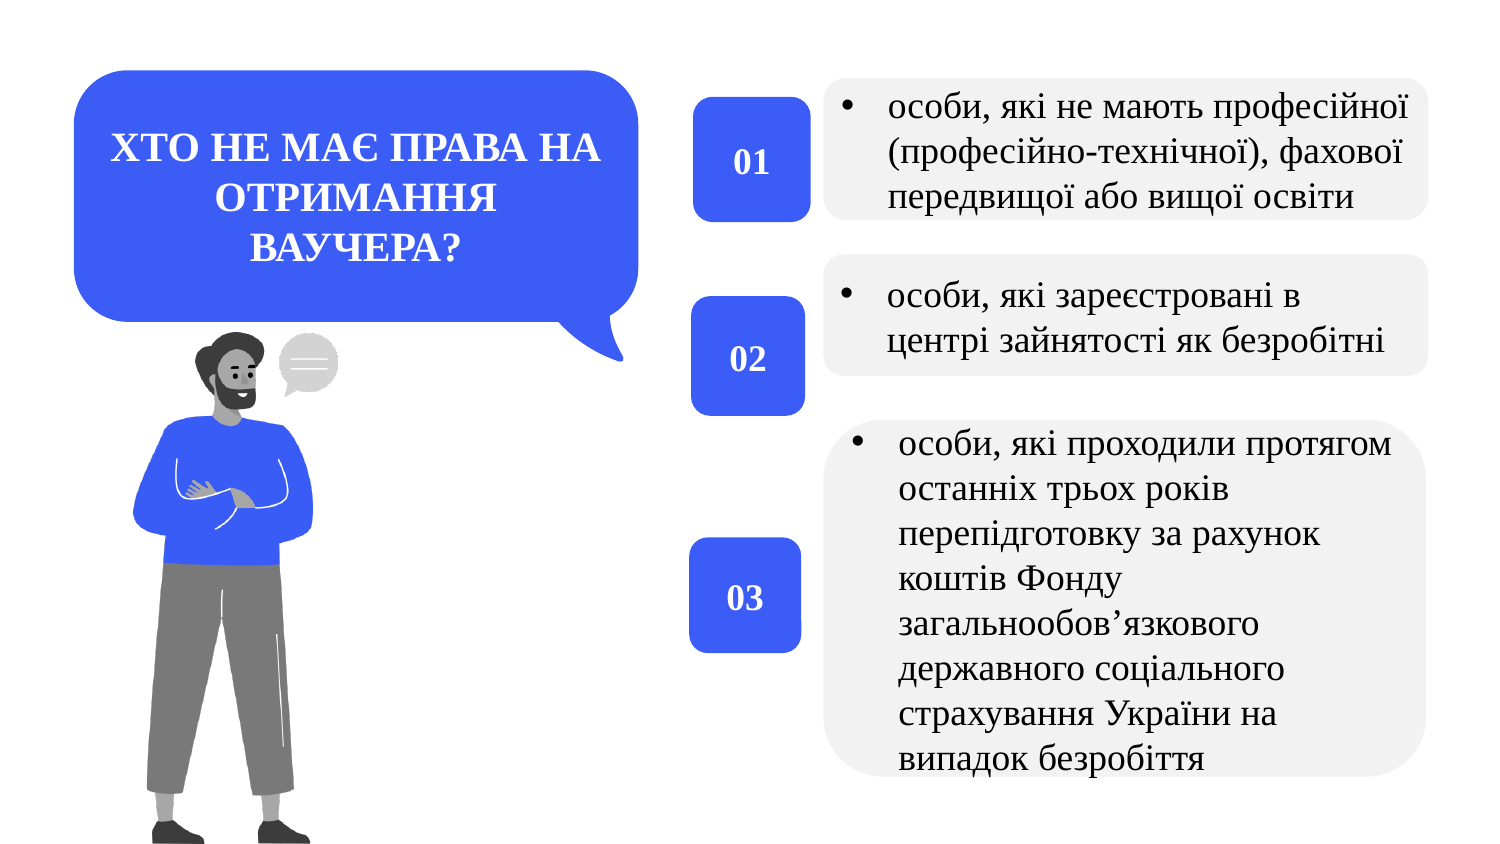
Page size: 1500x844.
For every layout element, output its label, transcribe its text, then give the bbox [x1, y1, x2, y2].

text_box 01 [693, 96, 811, 223]
picture [133, 332, 339, 844]
text_box 02 [691, 296, 806, 416]
text_box 03 [689, 537, 802, 654]
text_box особи, які зареєстровані в центрі зайнятості як безробітні [823, 254, 1429, 376]
text_box особи, які не мають професійної (професійно-технічної), фахової передвищої або вищої освіти [823, 77, 1429, 221]
text_box особи, які проходили протягом останніх трьох років перепідготовку за рахунок коштів Фонду загальнообов’язкового державного соціального страхування України на випадок безробіття [823, 419, 1427, 777]
text_box ХТО НЕ МАЄ ПРАВА НА ОТРИМАННЯ ВАУЧЕРА? [73, 70, 639, 362]
